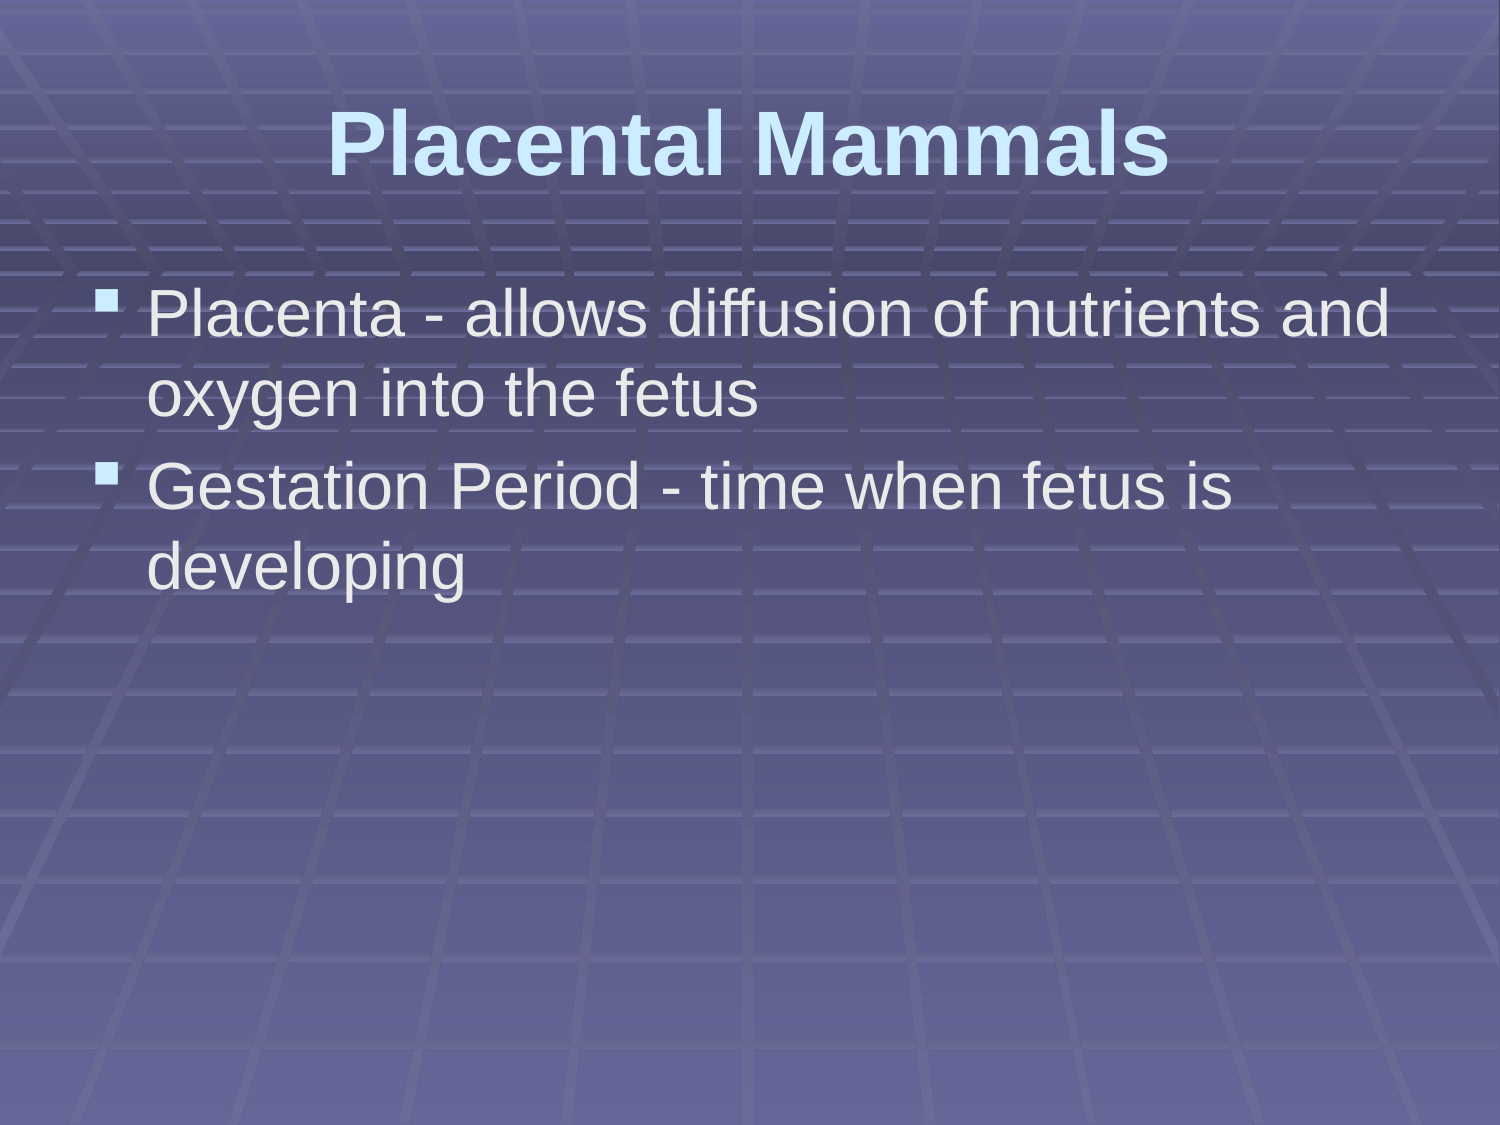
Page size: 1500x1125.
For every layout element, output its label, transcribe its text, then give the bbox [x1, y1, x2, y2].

title Placental Mammals [74, 44, 1425, 233]
list Placenta - allows diffusion of nutrients and oxygen into the fetus Gestation Period - time when fetus is developing [74, 262, 1425, 1000]
